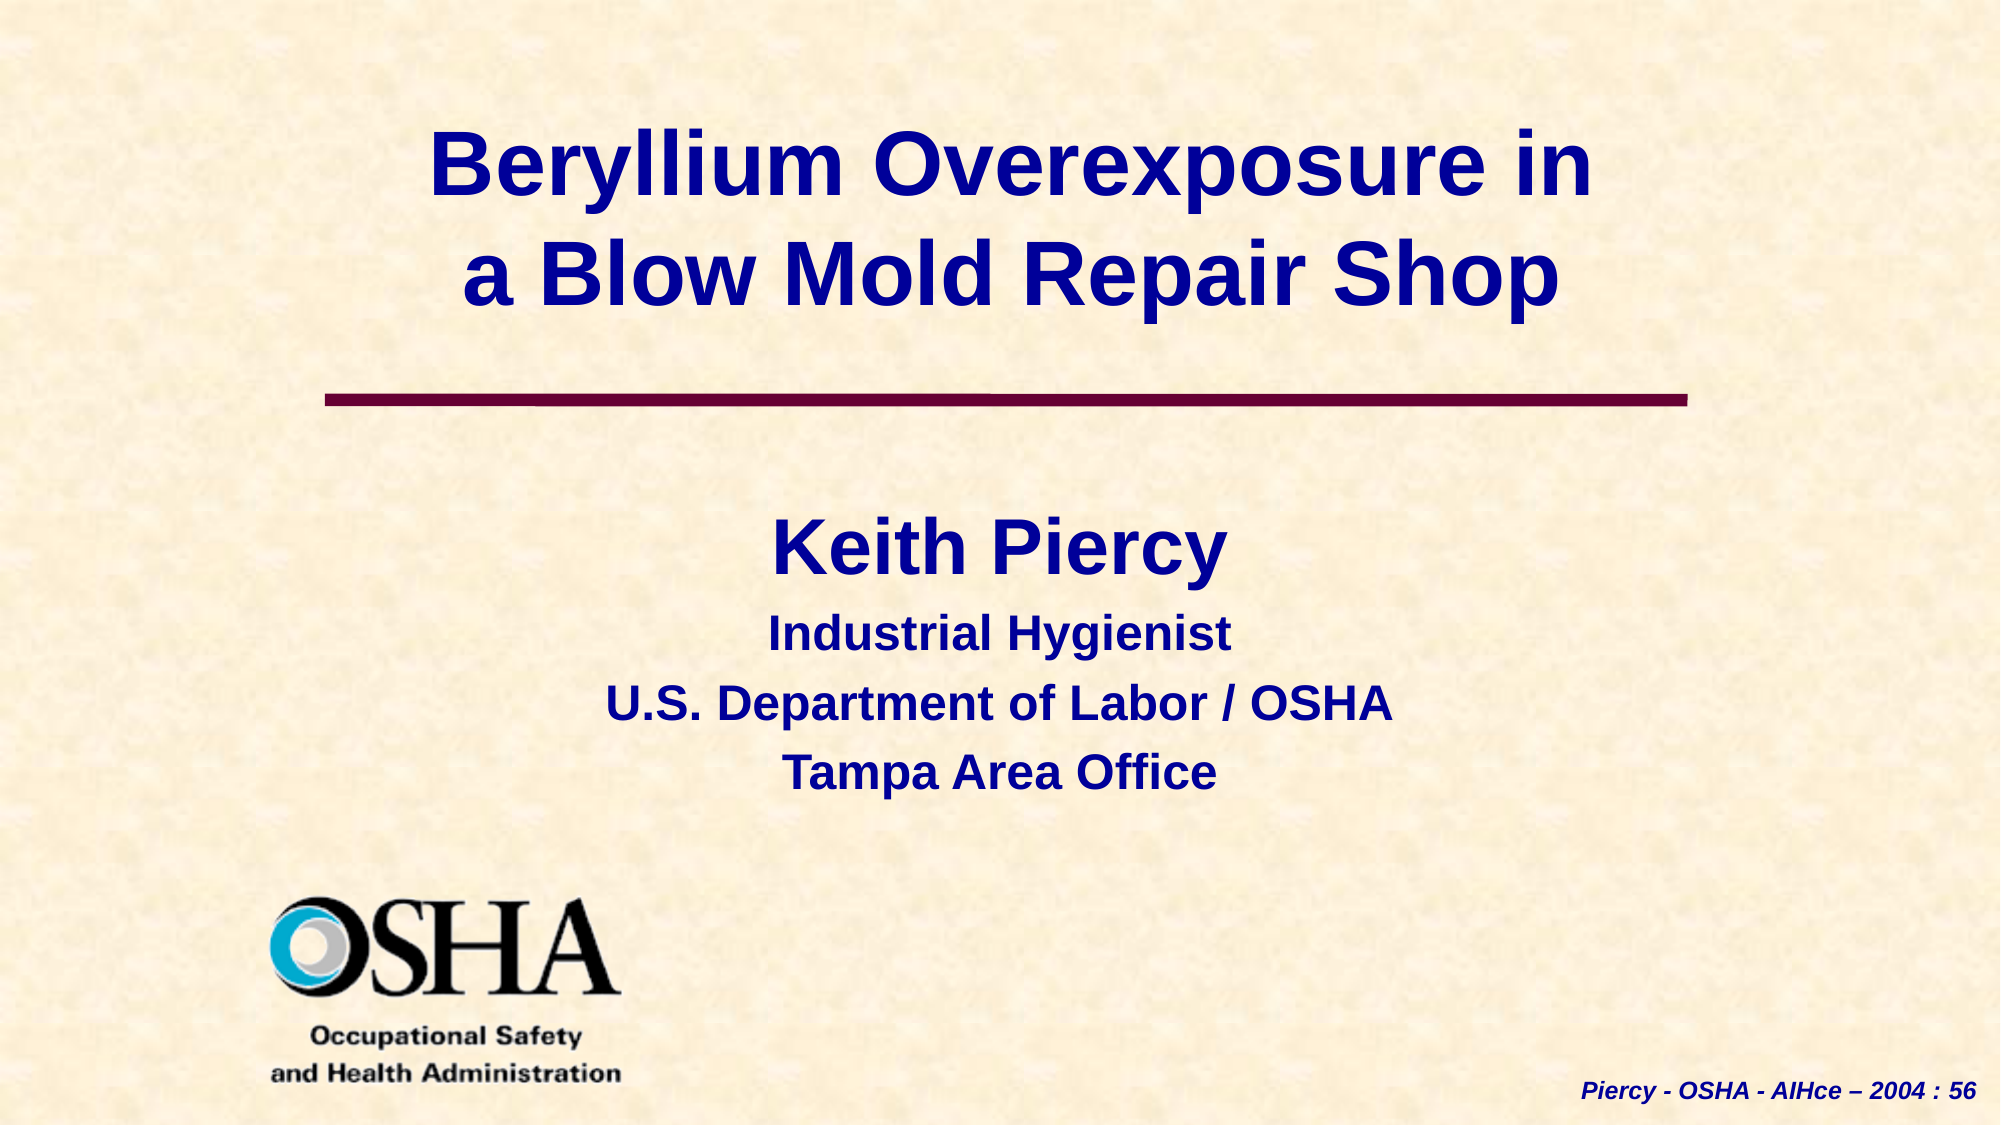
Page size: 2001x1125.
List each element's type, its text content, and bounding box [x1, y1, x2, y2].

subtitle Keith Piercy Industrial Hygienist U.S. Department of Labor / OSHA Tampa Area Office [474, 487, 1525, 975]
picture [0, 0, 2001, 1125]
slide_number Piercy - OSHA - AIHce – 2004 : 56 [1116, 1062, 2000, 1125]
title Beryllium Overexposure in a Blow Mold Repair Shop [375, 62, 1650, 366]
